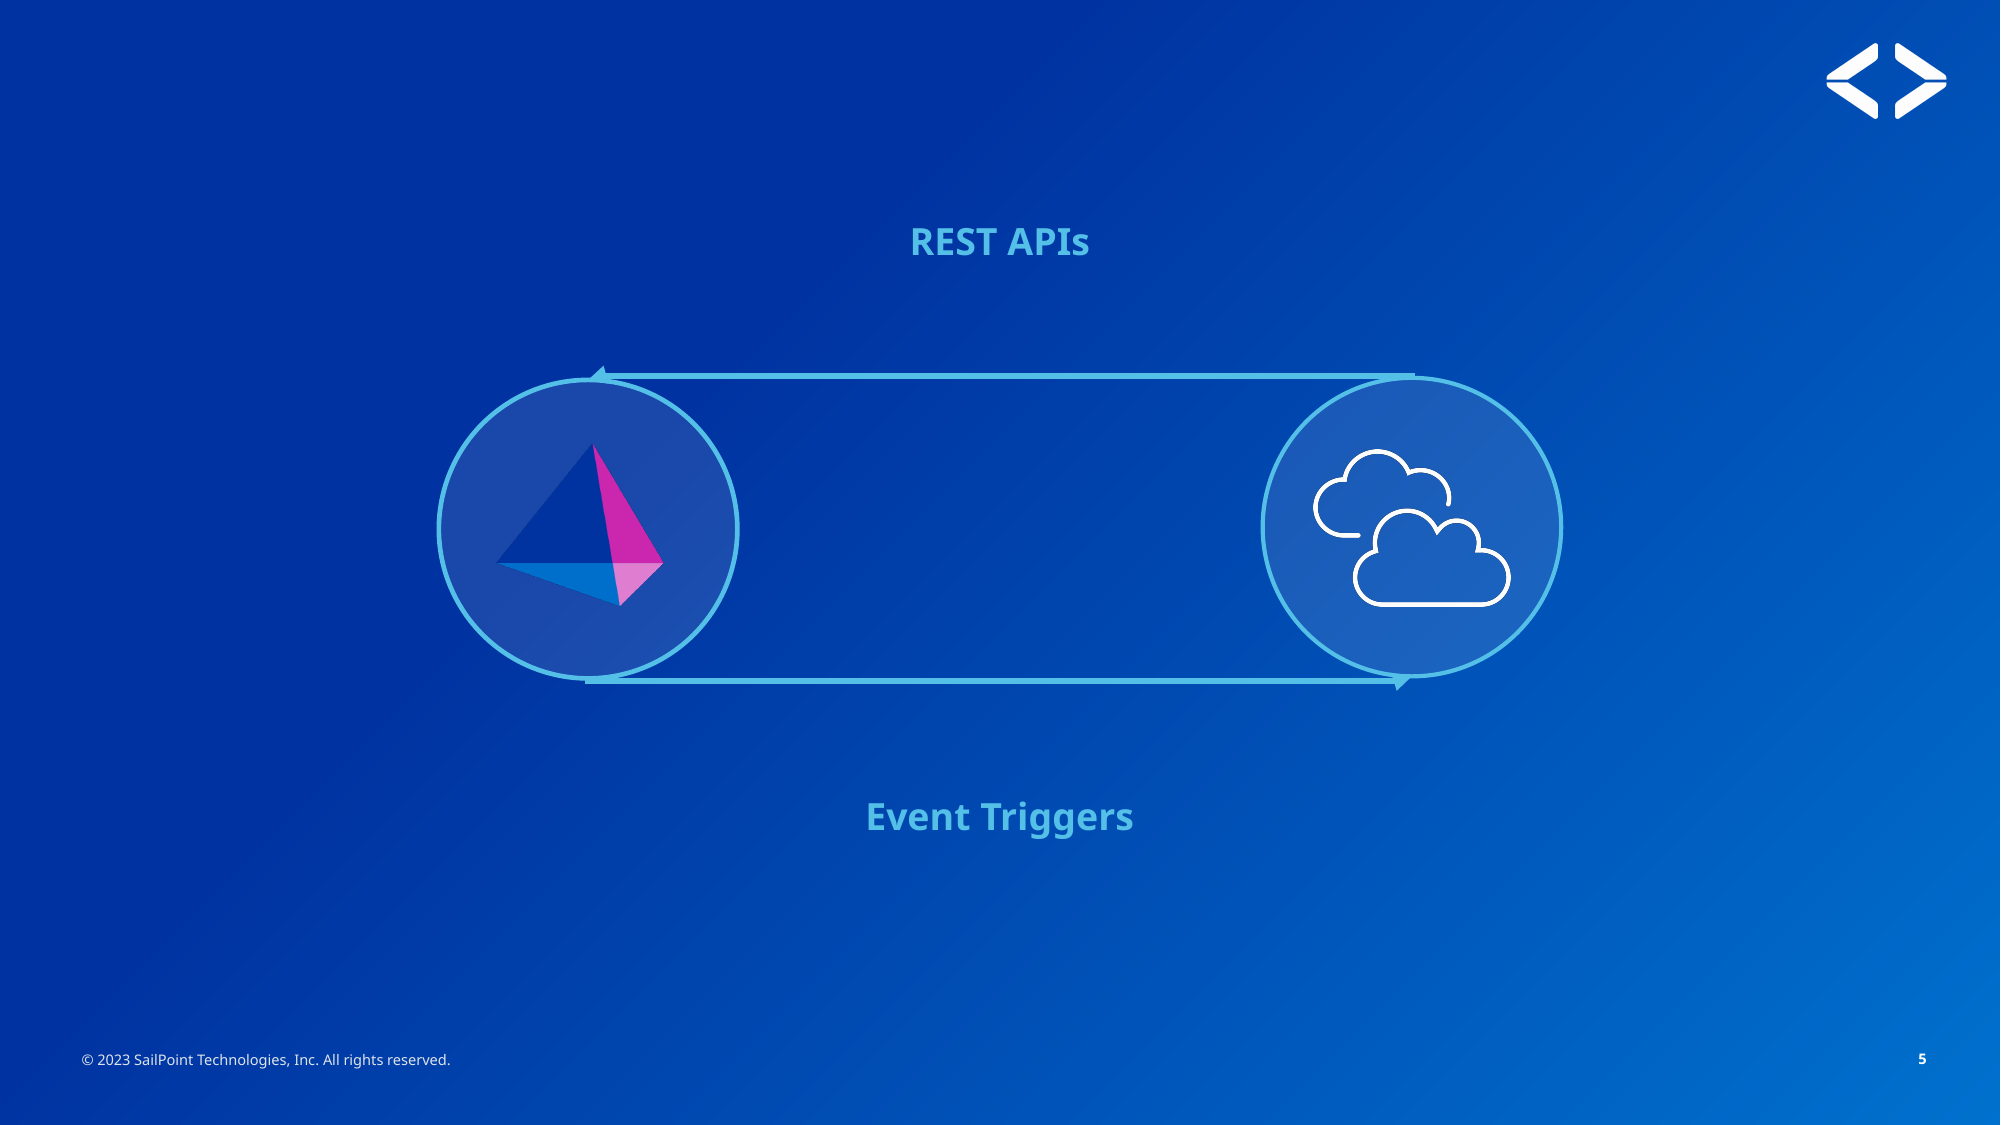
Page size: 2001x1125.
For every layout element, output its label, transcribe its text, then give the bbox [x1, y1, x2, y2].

text_box REST APIs [1002, 210, 1412, 271]
picture [478, 429, 677, 633]
text_box Event Triggers [1002, 785, 1412, 845]
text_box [998, 0, 1002, 791]
slide_number 5 [1811, 1040, 1942, 1079]
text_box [998, 791, 1002, 1090]
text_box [1262, 377, 1562, 677]
picture [1811, 18, 1962, 144]
text_box Event Triggers [588, 785, 998, 845]
text_box [437, 378, 739, 680]
footer © 2023 SailPoint Technologies, Inc. All rights reserved. [66, 1040, 703, 1079]
text_box REST APIs [588, 210, 998, 271]
